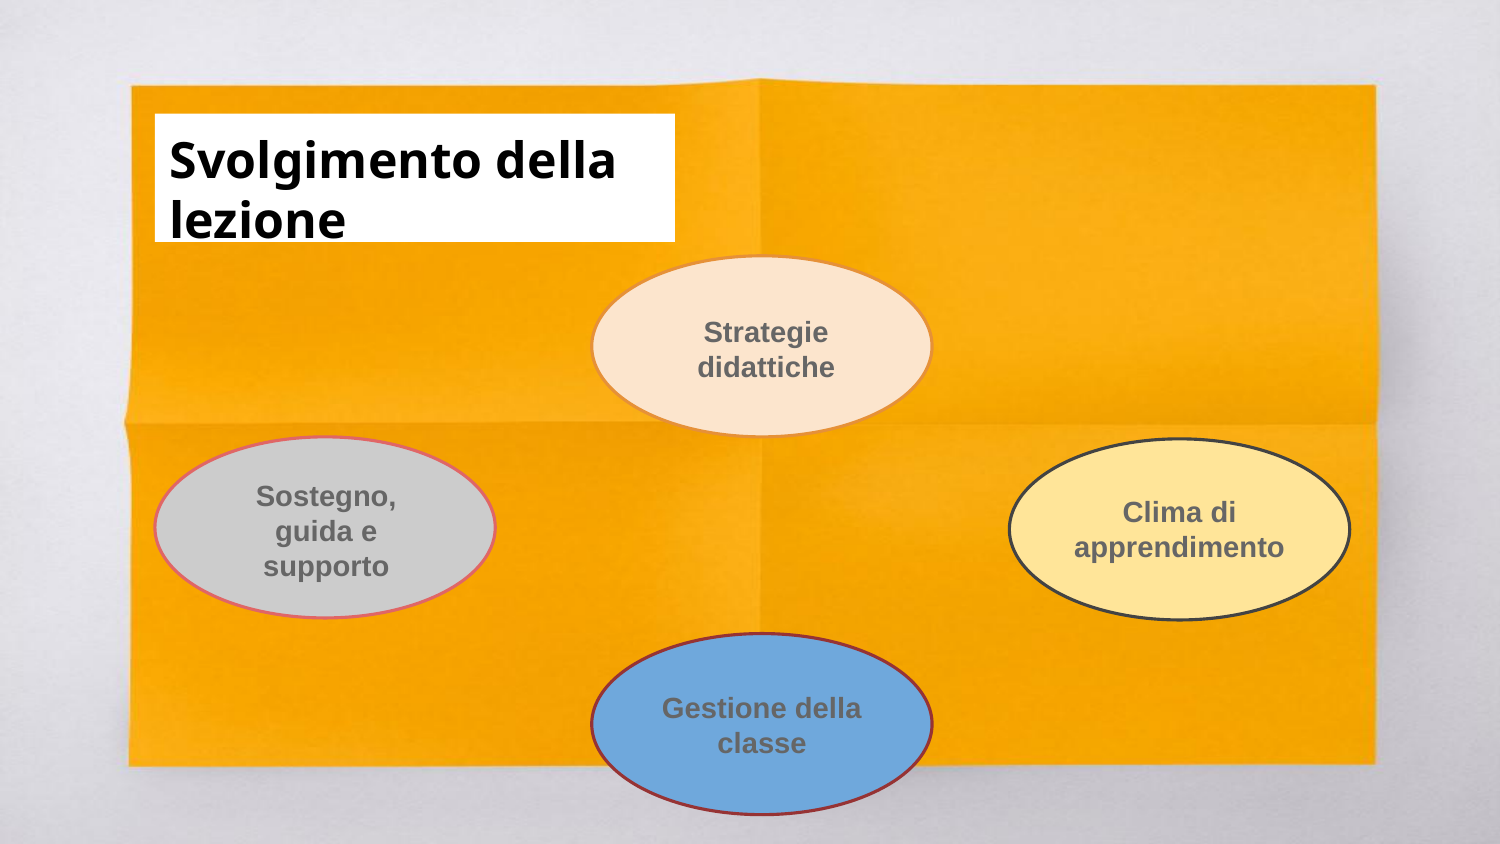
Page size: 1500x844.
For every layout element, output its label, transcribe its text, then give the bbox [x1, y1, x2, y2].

text_box [591, 633, 933, 815]
text_box [591, 255, 933, 437]
text_box Sostegno, guida e supporto [213, 505, 439, 553]
picture [0, 0, 1500, 844]
text_box [1009, 438, 1350, 620]
text_box Gestione della classe [641, 700, 883, 748]
text_box [154, 436, 496, 618]
text_box Clima di apprendimento [1059, 504, 1301, 553]
text_box Strategie didattiche [645, 324, 887, 372]
text_box Svolgimento della lezione [154, 113, 675, 242]
